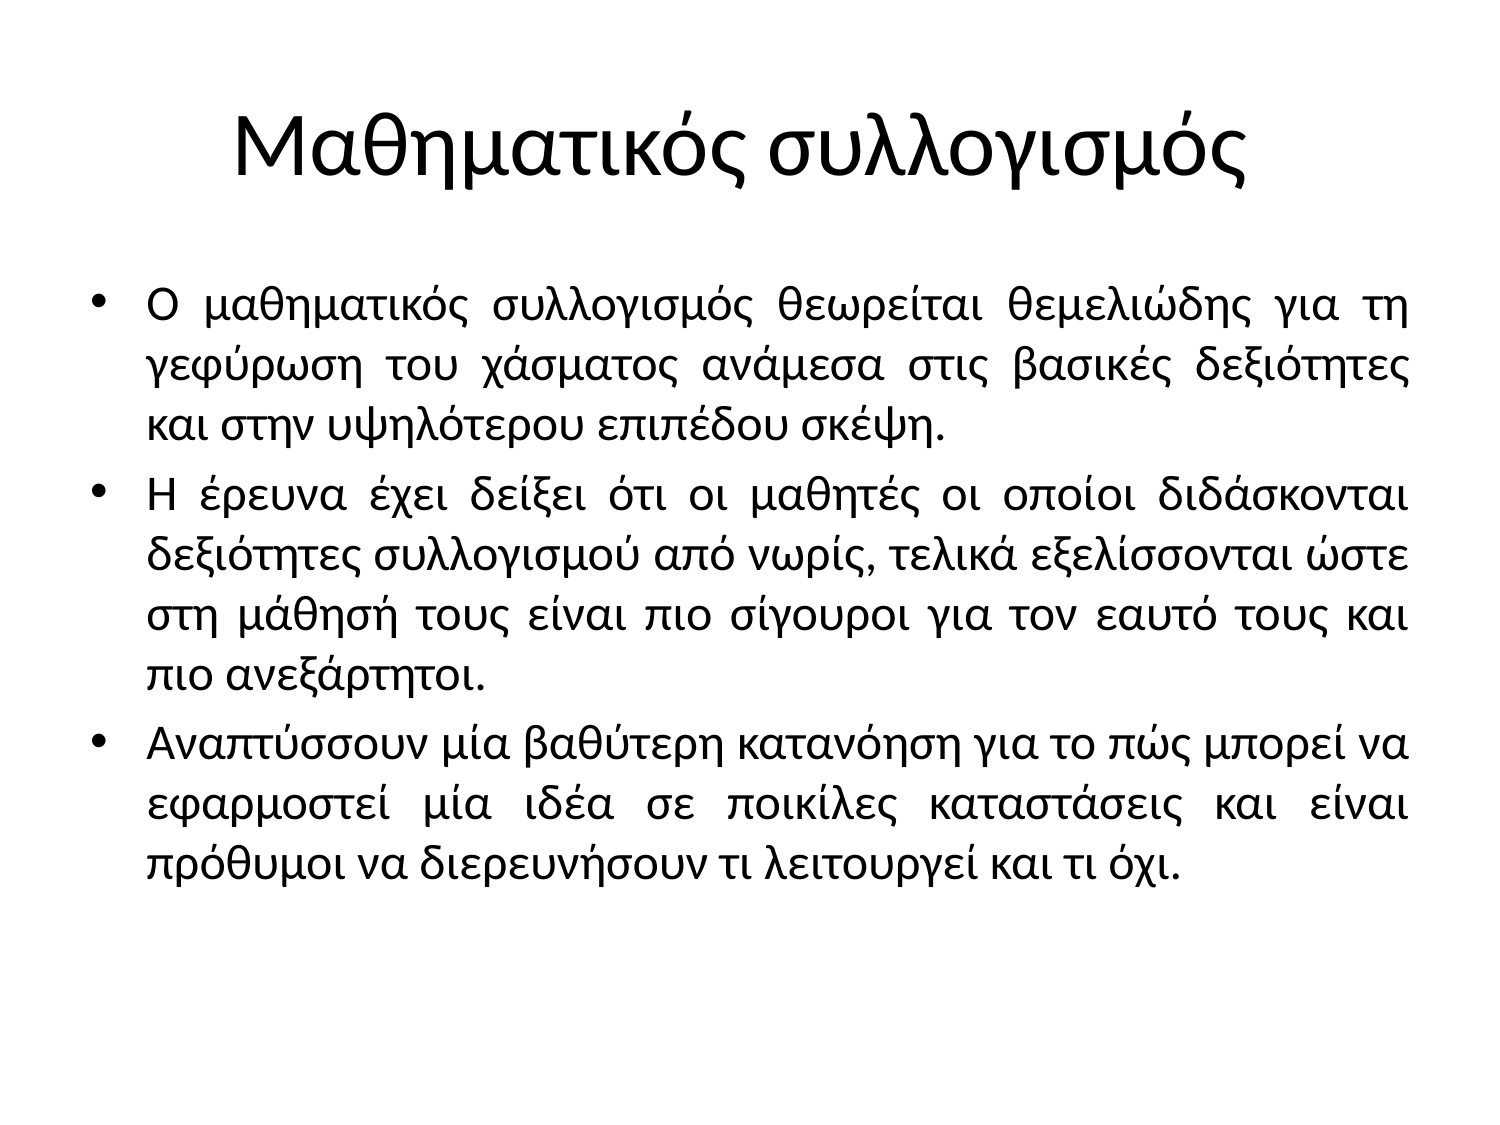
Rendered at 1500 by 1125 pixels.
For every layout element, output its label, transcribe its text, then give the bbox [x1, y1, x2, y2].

list Ο μαθηματικός συλλογισμός θεωρείται θεμελιώδης για τη γεφύρωση του χάσματος ανάμεσα στις βασικές δεξιότητες και στην υψηλότερου επιπέδου σκέψη. Η έρευνα έχει δείξει ότι οι μαθητές οι οποίοι διδάσκονται δεξιότητες συλλογισμού από νωρίς, τελικά εξελίσσονται ώστε στη μάθησή τους είναι πιο σίγουροι για τον εαυτό τους και πιο ανεξάρτητοι. Αναπτύσσουν μία βαθύτερη κατανόηση για το πώς μπορεί να εφαρμοστεί μία ιδέα σε ποικίλες καταστάσεις και είναι πρόθυμοι να διερευνήσουν τι λειτουργεί και τι όχι. [75, 262, 1425, 1005]
title Μαθηματικός συλλογισμός [75, 45, 1425, 233]
